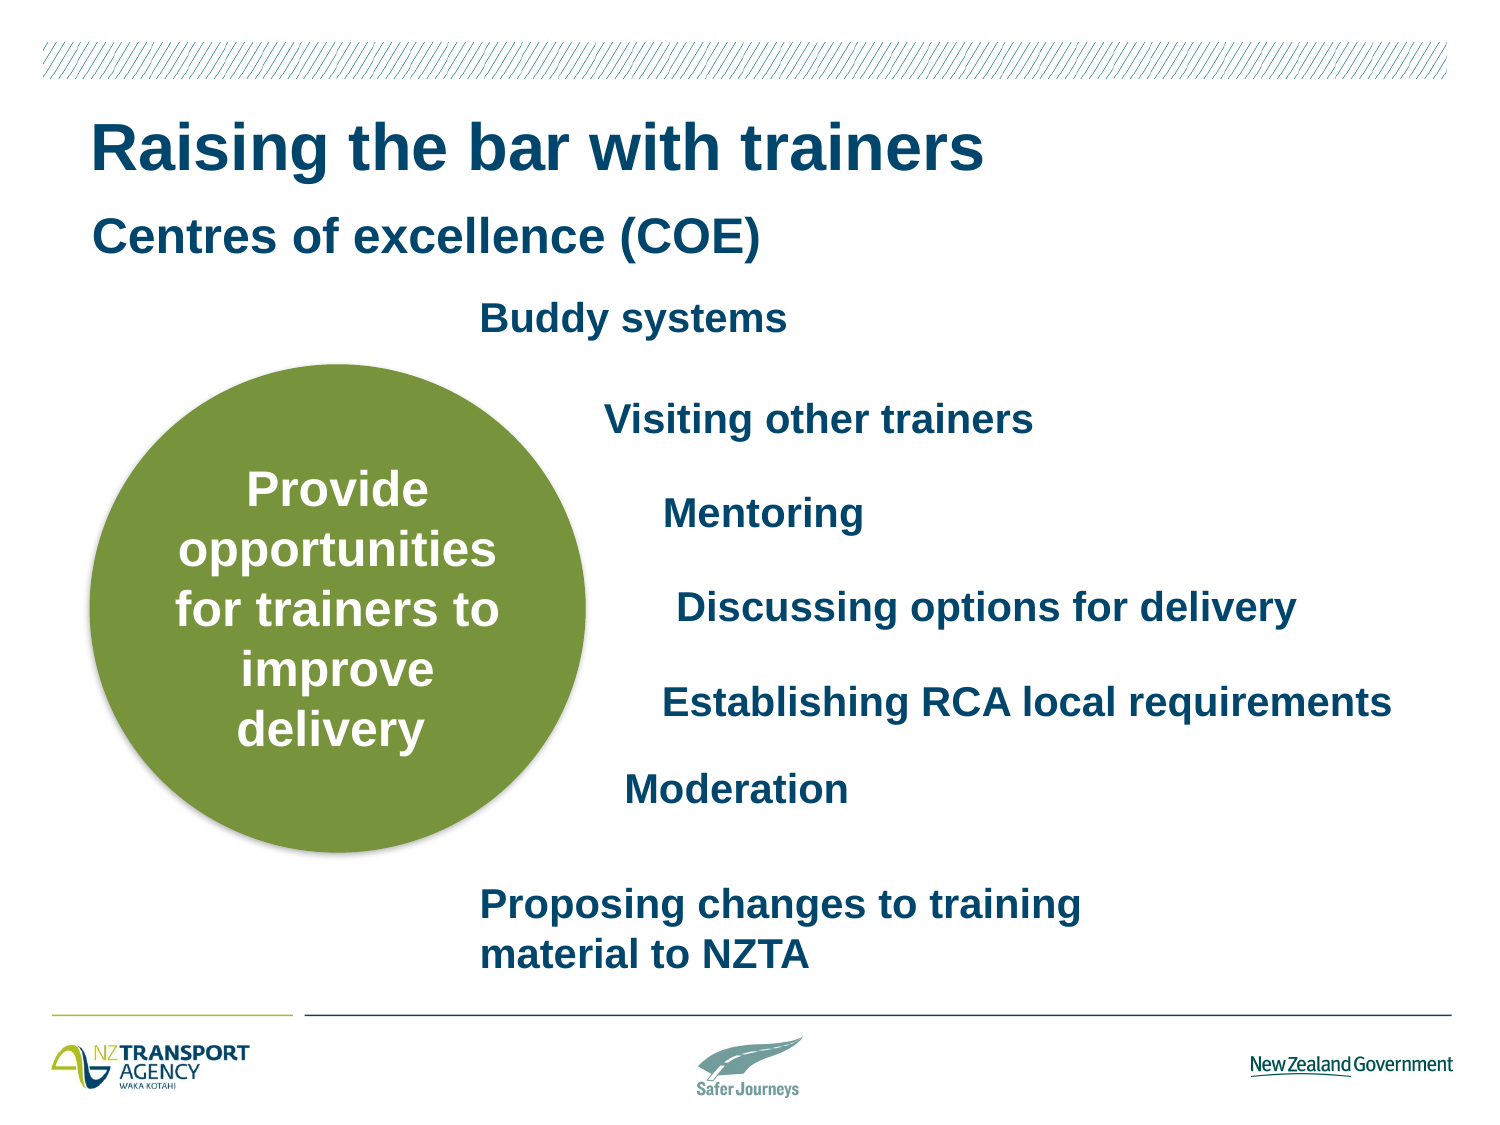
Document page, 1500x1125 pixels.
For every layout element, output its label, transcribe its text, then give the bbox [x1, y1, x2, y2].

text_box [89, 364, 586, 853]
text_box Buddy systems [464, 283, 1136, 348]
title Raising the bar with trainers [75, 90, 1425, 197]
text_box Establishing RCA local requirements [631, 666, 1443, 732]
picture [1251, 1056, 1453, 1077]
text_box Provide opportunities for trainers to improve delivery [153, 449, 522, 765]
text_box Visiting other trainers [589, 384, 1050, 450]
text_box Mentoring [648, 478, 880, 544]
picture [36, 1030, 264, 1104]
subtitle Centres of excellence (COE) [76, 196, 1424, 268]
text_box Moderation [595, 754, 922, 819]
picture [41, 42, 1447, 79]
picture [697, 1036, 803, 1098]
text_box Discussing options for delivery [645, 572, 1398, 638]
text_box Proposing changes to training material to NZTA [450, 869, 1265, 985]
